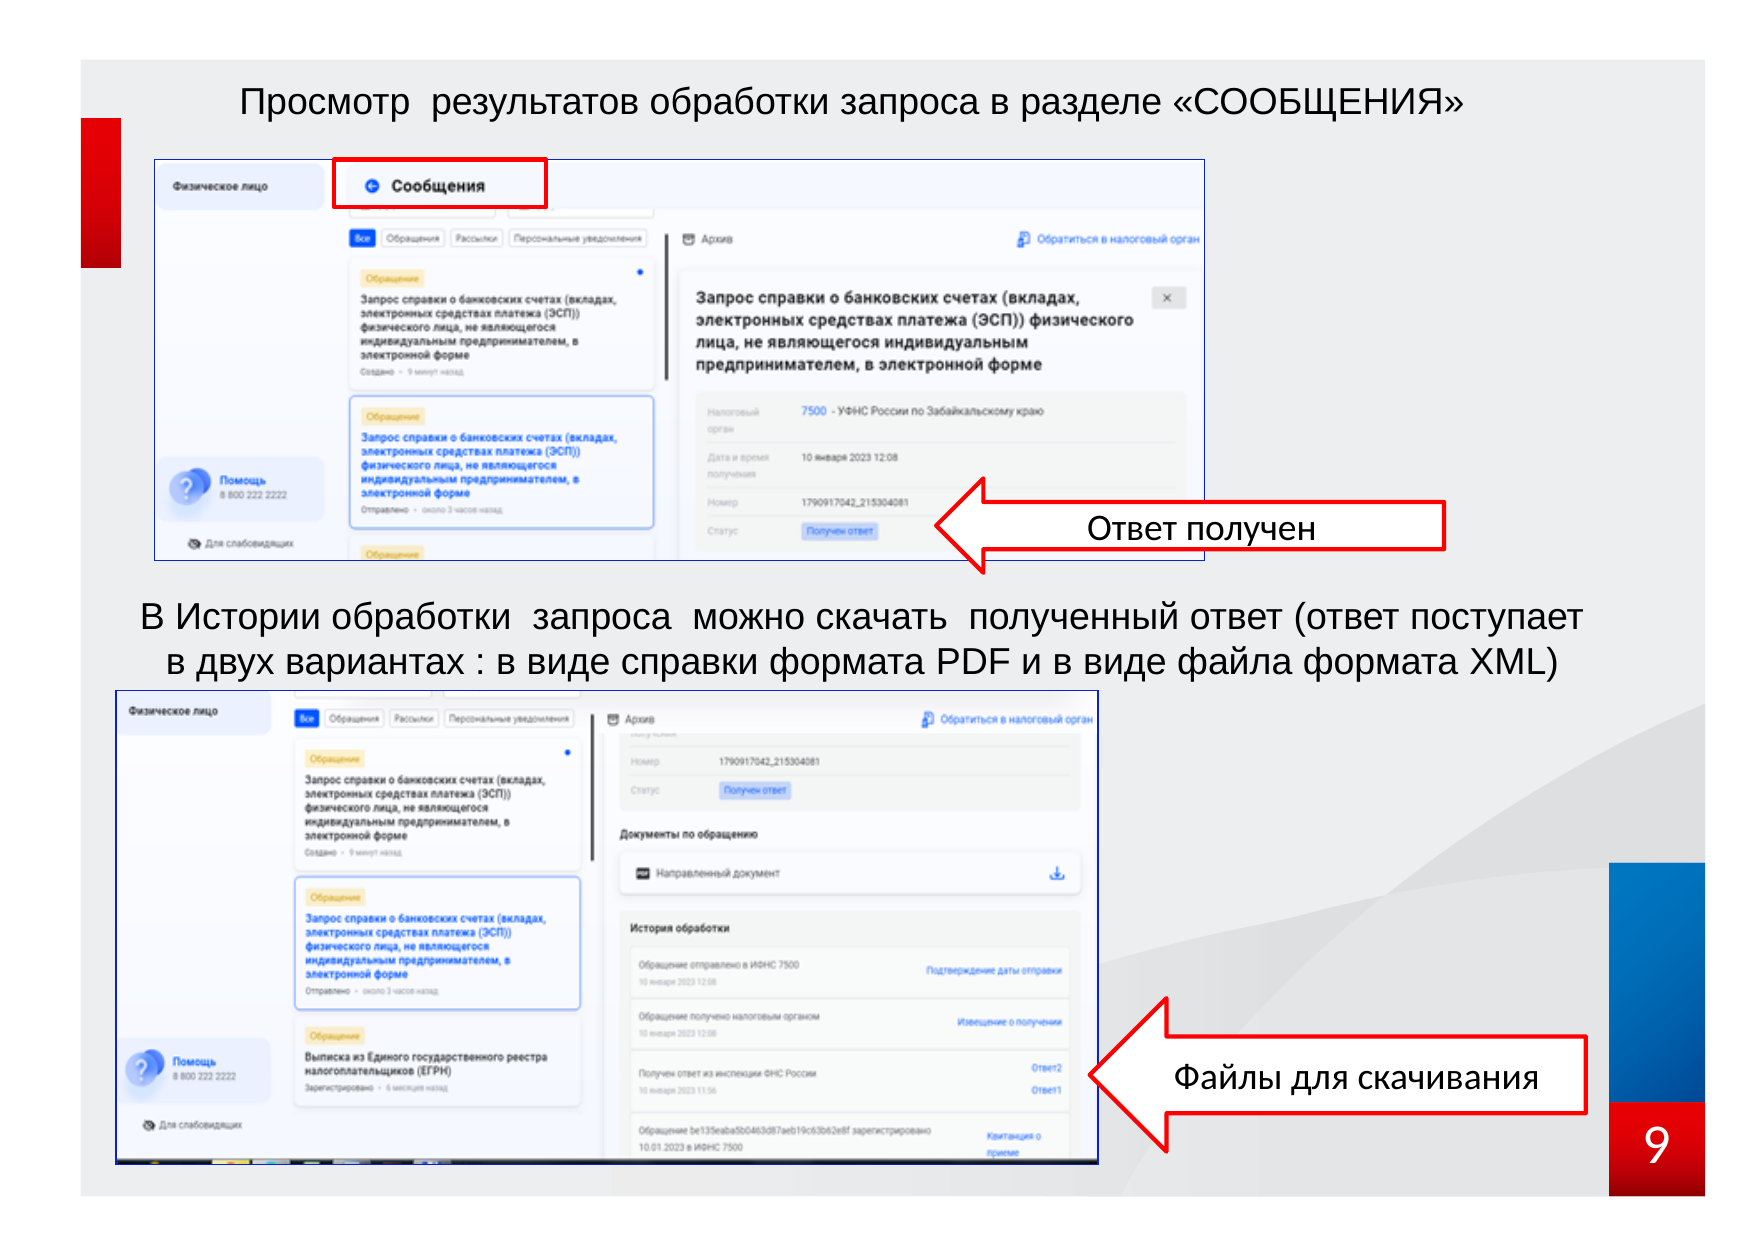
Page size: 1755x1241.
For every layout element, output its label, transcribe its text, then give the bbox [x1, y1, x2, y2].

text_box Файлы для скачивания [1102, 996, 1588, 1154]
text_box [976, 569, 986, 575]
text_box Просмотр результатов обработки запроса в разделе «СООБЩЕНИЯ» [149, 69, 1555, 130]
picture [0, 0, 1755, 1241]
text_box Ответ получен [1210, 499, 1447, 552]
text_box В Истории обработки запроса можно скачать полученный ответ (ответ поступает в двух вариантах : в виде справки формата PDF и в виде файла формата XML) [114, 585, 1622, 690]
slide_number 9 [1596, 1092, 1716, 1207]
